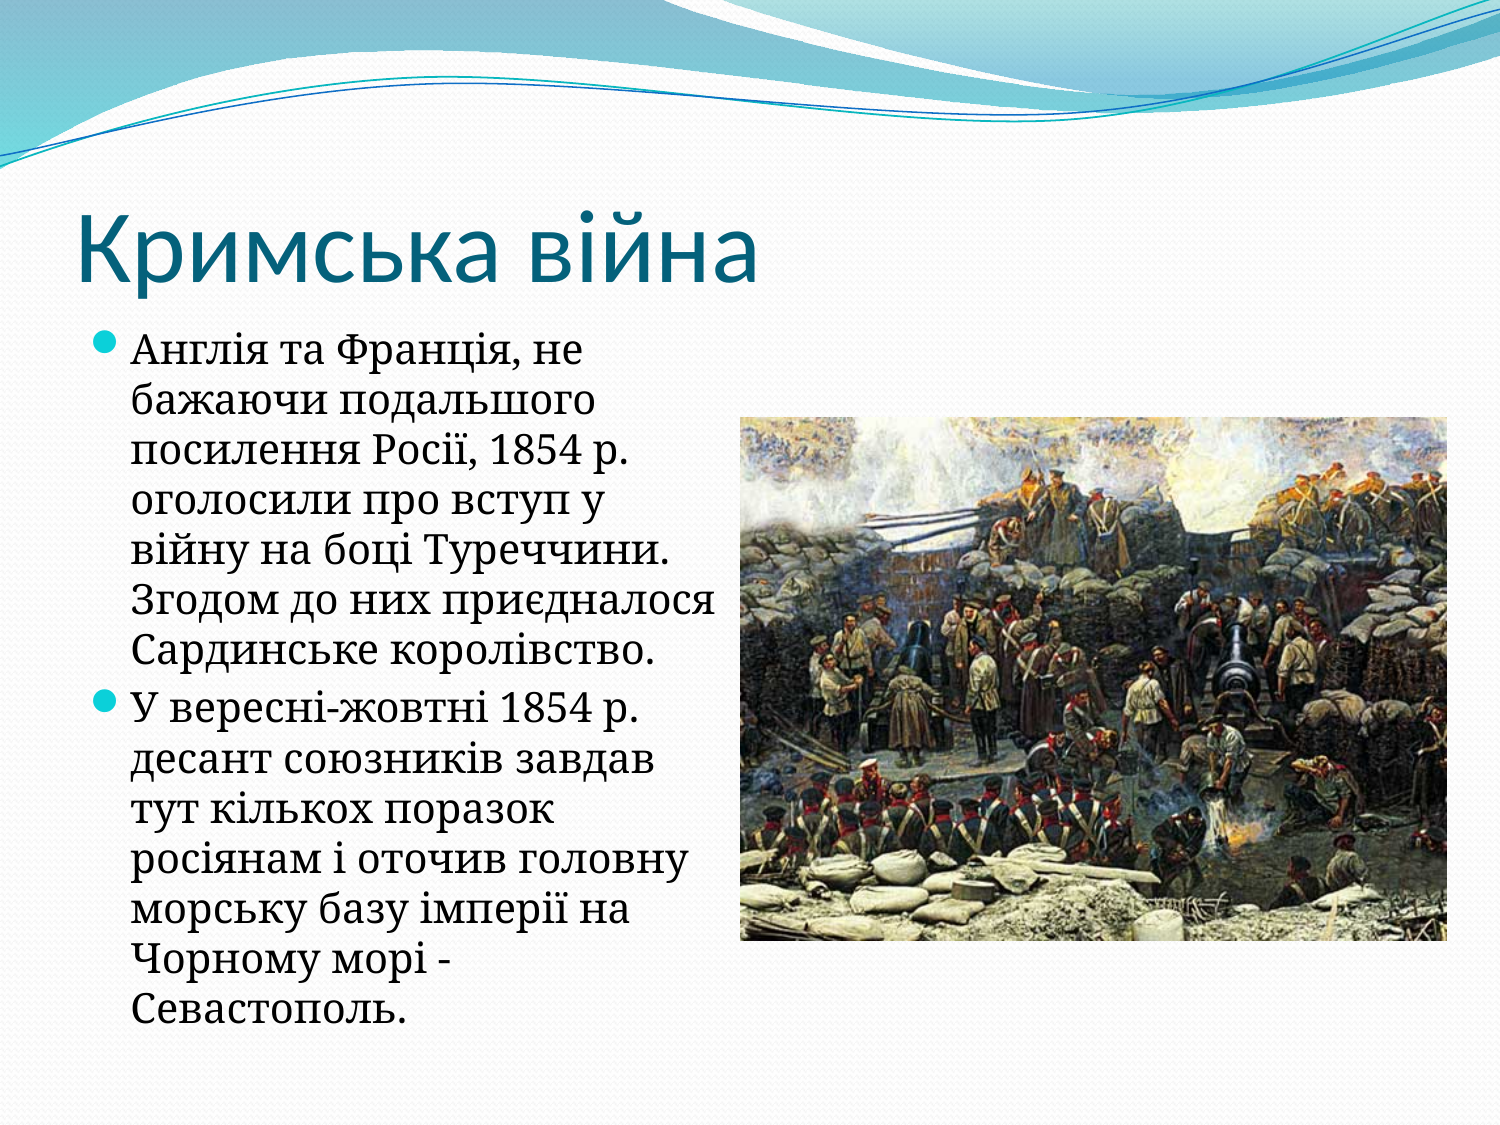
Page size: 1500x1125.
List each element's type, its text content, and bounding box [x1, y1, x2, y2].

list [740, 416, 1448, 941]
title Кримська війна [75, 115, 1425, 303]
list Англія та Франція, не бажаючи подальшого посилення Росії, 1854 р. оголосили про вступ у війну на боці Туреччини. Згодом до них приєдналося Сардинське королівство. У вересні-жовтні 1854 р. десант союзників завдав тут кількох поразок росіянам і оточив головну морську базу імперії на Чорному морі - Севастополь. [75, 314, 738, 1043]
